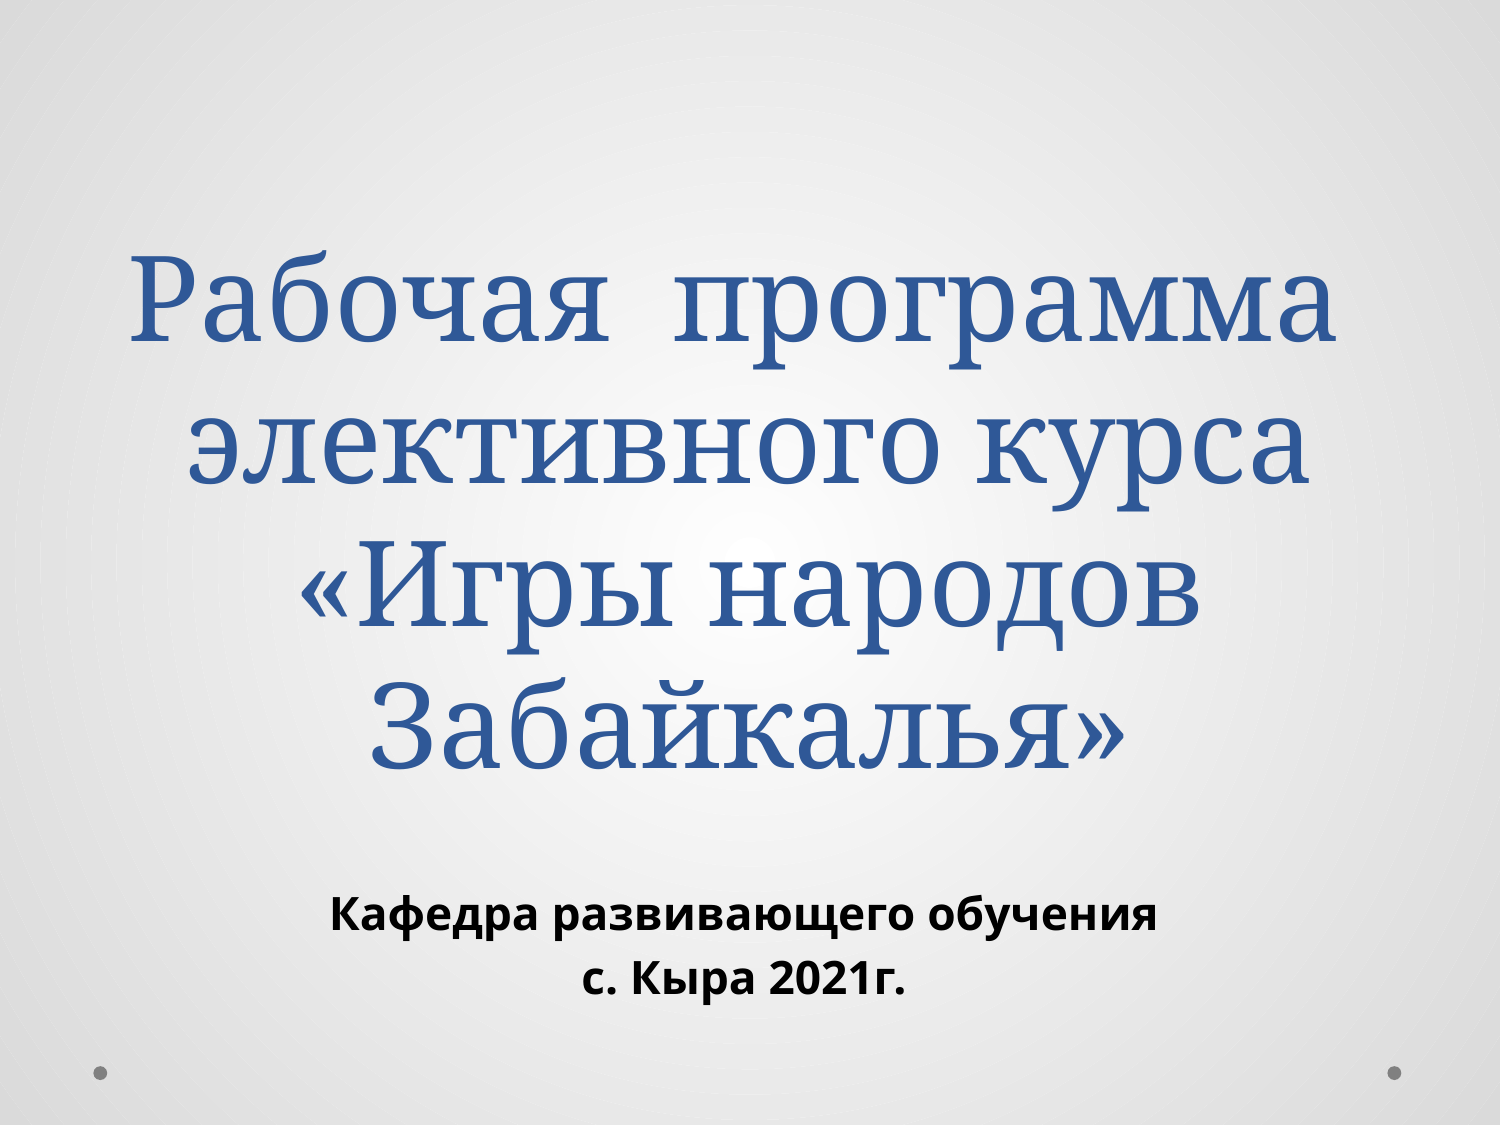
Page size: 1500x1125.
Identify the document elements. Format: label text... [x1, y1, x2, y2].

subtitle Кафедра развивающего обучения с. Кыра 2021г. [225, 812, 1275, 1013]
title Рабочая программа элективного курса «Игры народов Забайкалья» [112, 99, 1388, 800]
